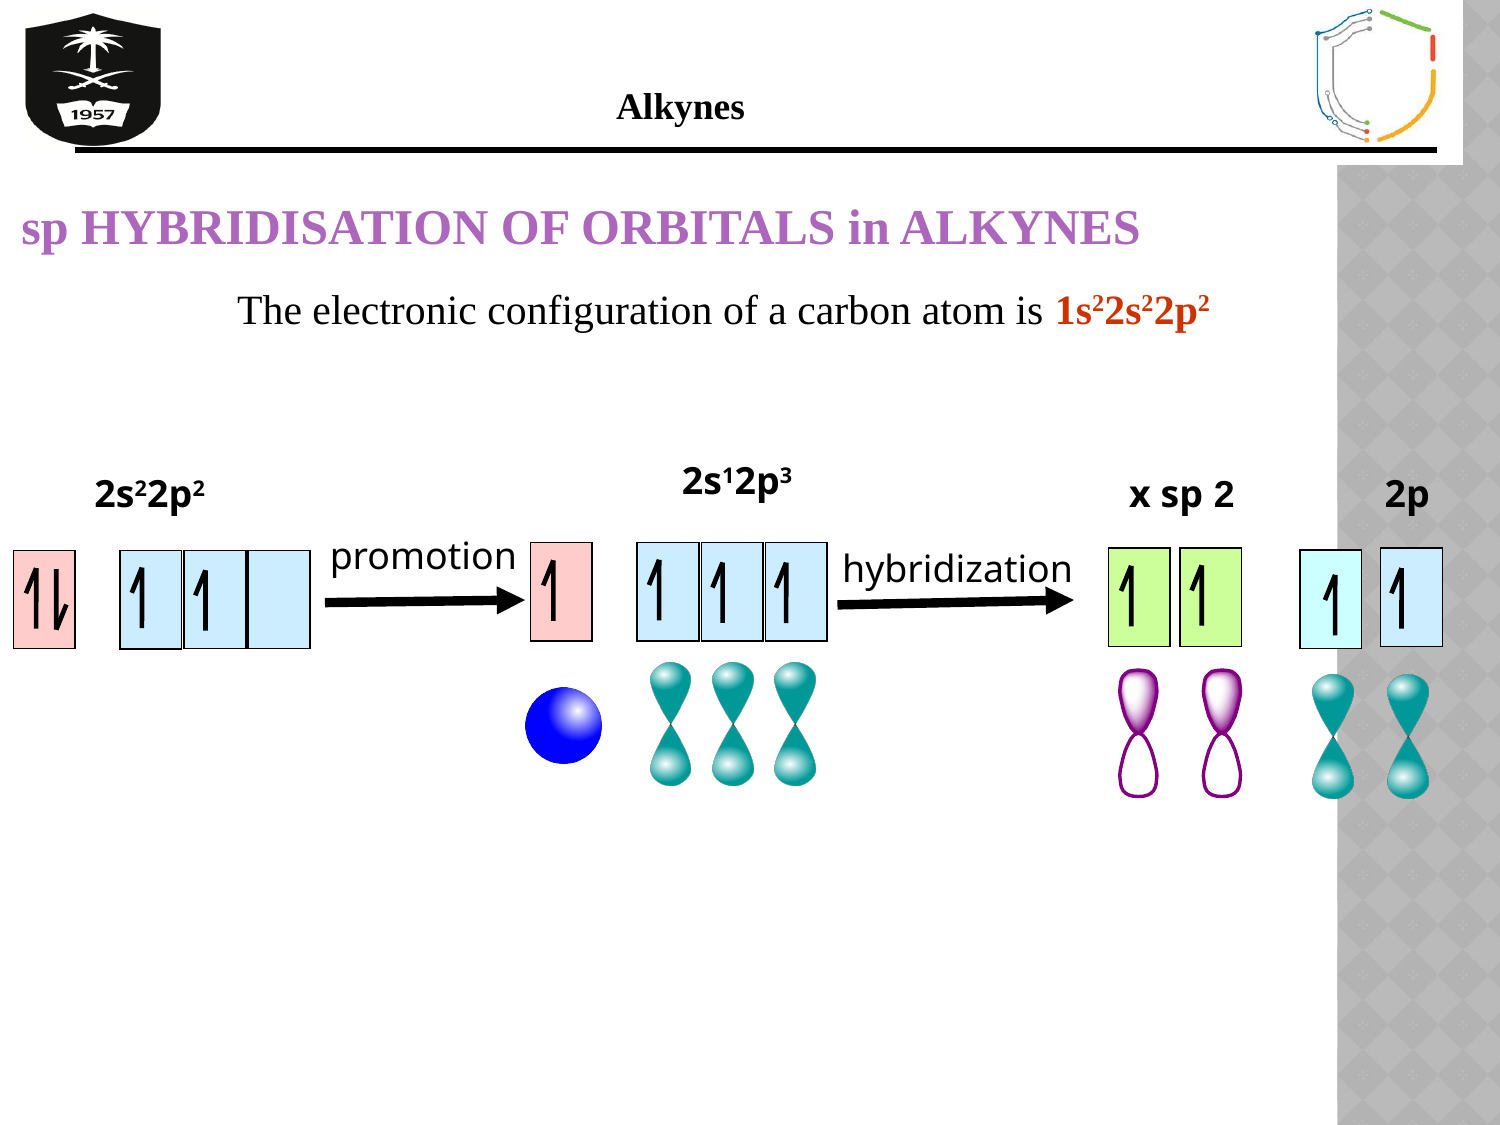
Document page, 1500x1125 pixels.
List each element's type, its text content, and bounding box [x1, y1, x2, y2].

text_box sp HYBRIDISATION OF ORBITALS in ALKYNES [0, 187, 1188, 263]
text_box Alkynes [600, 74, 760, 135]
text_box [648, 559, 660, 621]
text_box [131, 567, 143, 629]
text_box 2s12p3 [587, 449, 887, 510]
text_box hybridization [827, 537, 1089, 598]
picture [524, 687, 602, 764]
text_box [184, 550, 246, 649]
picture [1287, 0, 1463, 165]
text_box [775, 562, 787, 624]
picture [24, 12, 163, 151]
text_box [324, 593, 526, 607]
text_box 2p [1362, 462, 1452, 523]
text_box [1380, 547, 1443, 647]
picture [1386, 674, 1429, 799]
text_box 2s22p2 [0, 462, 300, 523]
text_box [637, 542, 699, 641]
picture [649, 661, 691, 787]
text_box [1324, 574, 1336, 636]
picture [1311, 674, 1354, 799]
text_box promotion [314, 524, 532, 585]
text_box [837, 598, 1074, 607]
text_box [120, 550, 182, 649]
text_box 2 x sp [1037, 462, 1337, 523]
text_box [1390, 567, 1402, 630]
text_box [701, 542, 763, 641]
text_box [13, 550, 75, 649]
picture [711, 661, 754, 787]
text_box [1179, 548, 1242, 647]
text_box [1120, 565, 1132, 627]
picture [774, 661, 816, 787]
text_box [194, 569, 206, 632]
text_box [530, 542, 593, 641]
text_box The electronic configuration of a carbon atom is 1s22s22p2 [37, 275, 1225, 411]
text_box [1299, 549, 1362, 649]
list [1115, 661, 1161, 801]
text_box [1108, 547, 1171, 647]
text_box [542, 559, 554, 622]
text_box [765, 542, 828, 641]
text_box [248, 550, 310, 649]
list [1199, 661, 1245, 801]
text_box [25, 567, 37, 630]
text_box [1287, 152, 1434, 156]
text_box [55, 568, 67, 631]
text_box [711, 562, 723, 624]
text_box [1191, 564, 1203, 627]
